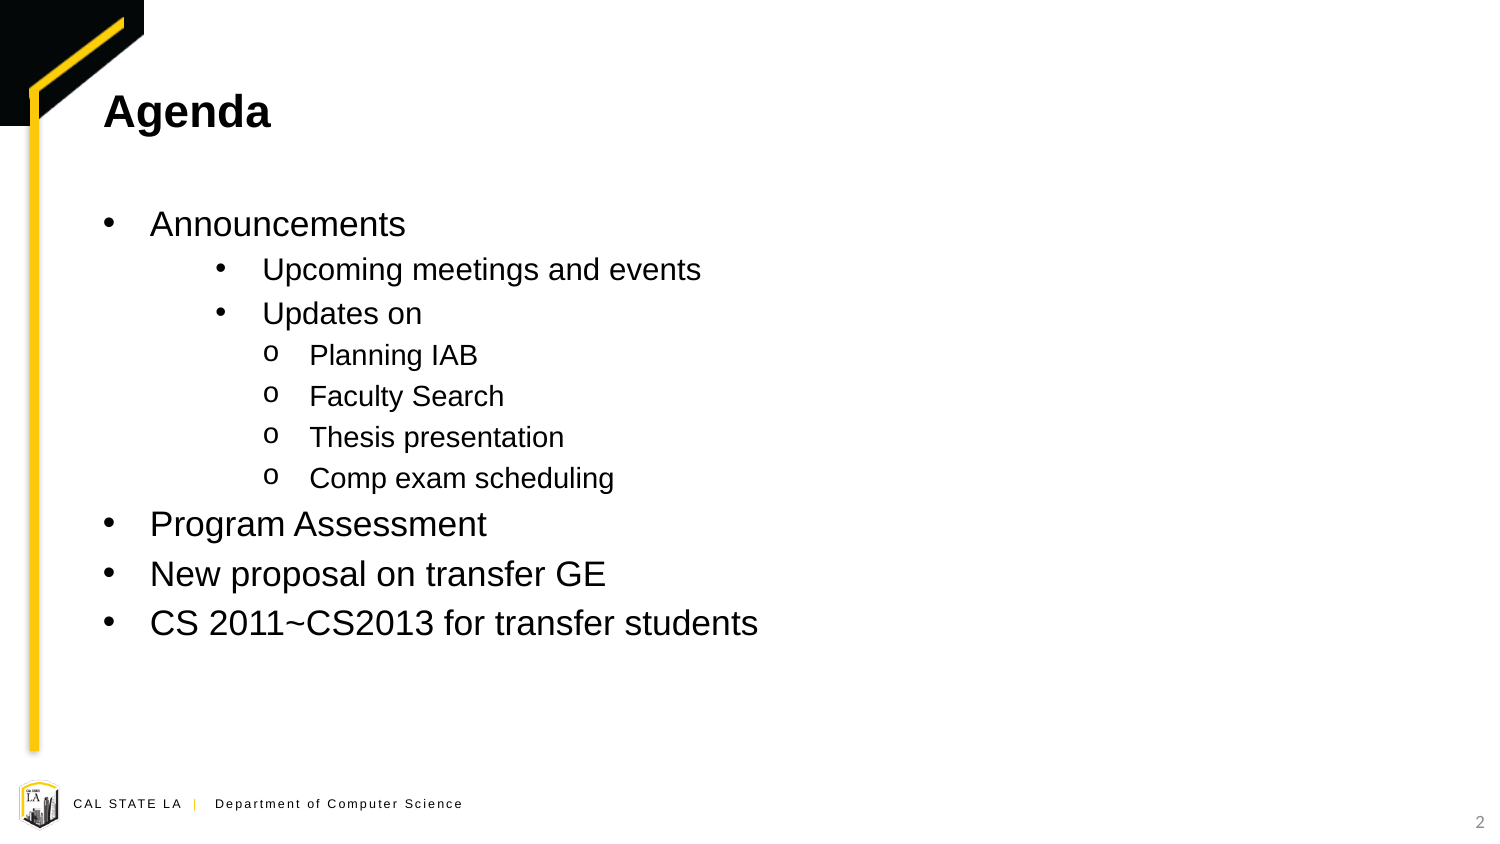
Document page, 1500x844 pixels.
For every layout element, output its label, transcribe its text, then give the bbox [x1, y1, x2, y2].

picture [0, 0, 144, 126]
picture [13, 774, 66, 831]
title Agenda [87, 38, 1424, 180]
list Announcements Upcoming meetings and events Updates on Planning IAB Faculty Search Thesis presentation Comp exam scheduling Program Assessment New proposal on transfer GE CS 2011~CS2013 for transfer students [87, 193, 1424, 751]
slide_number 2 [1149, 798, 1500, 844]
